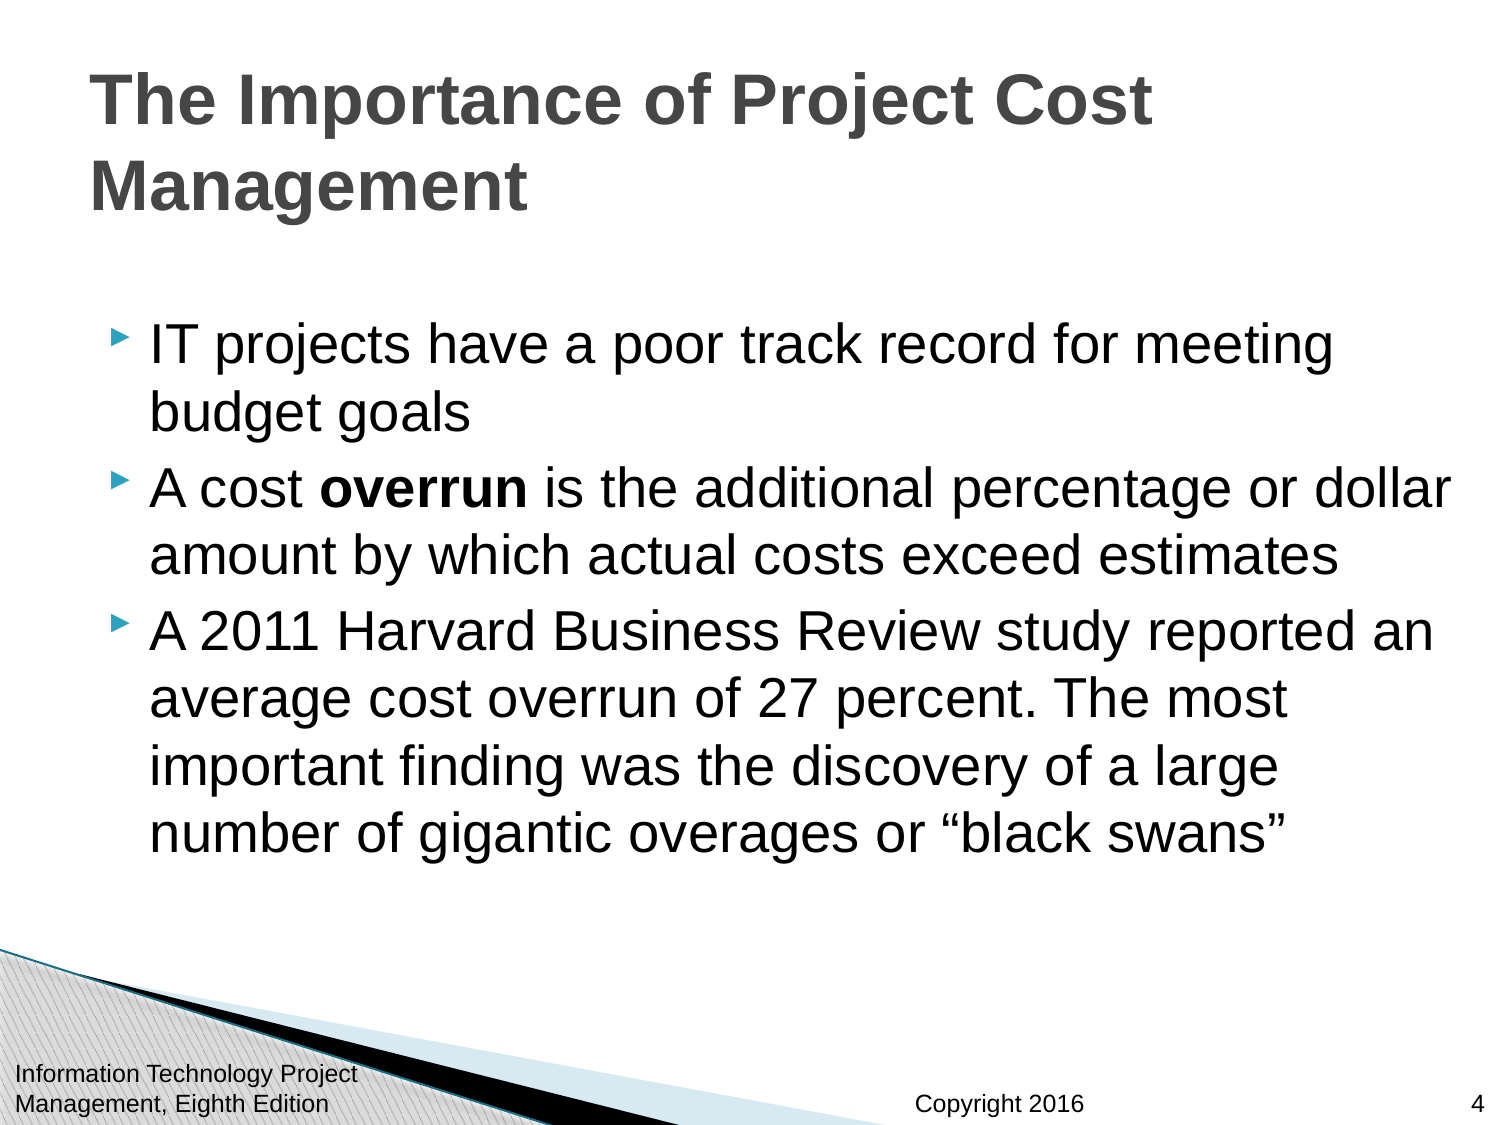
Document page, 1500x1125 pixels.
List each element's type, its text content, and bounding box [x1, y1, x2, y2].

slide_number 4 [1408, 1065, 1500, 1125]
title The Importance of Project Cost Management [75, 45, 1425, 233]
list IT projects have a poor track record for meeting budget goals A cost overrun is the additional percentage or dollar amount by which actual costs exceed estimates A 2011 Harvard Business Review study reported an average cost overrun of 27 percent. The most important finding was the discovery of a large number of gigantic overages or “black swans” [74, 299, 1476, 926]
footer Information Technology Project Management, Eighth Edition [0, 1050, 425, 1125]
